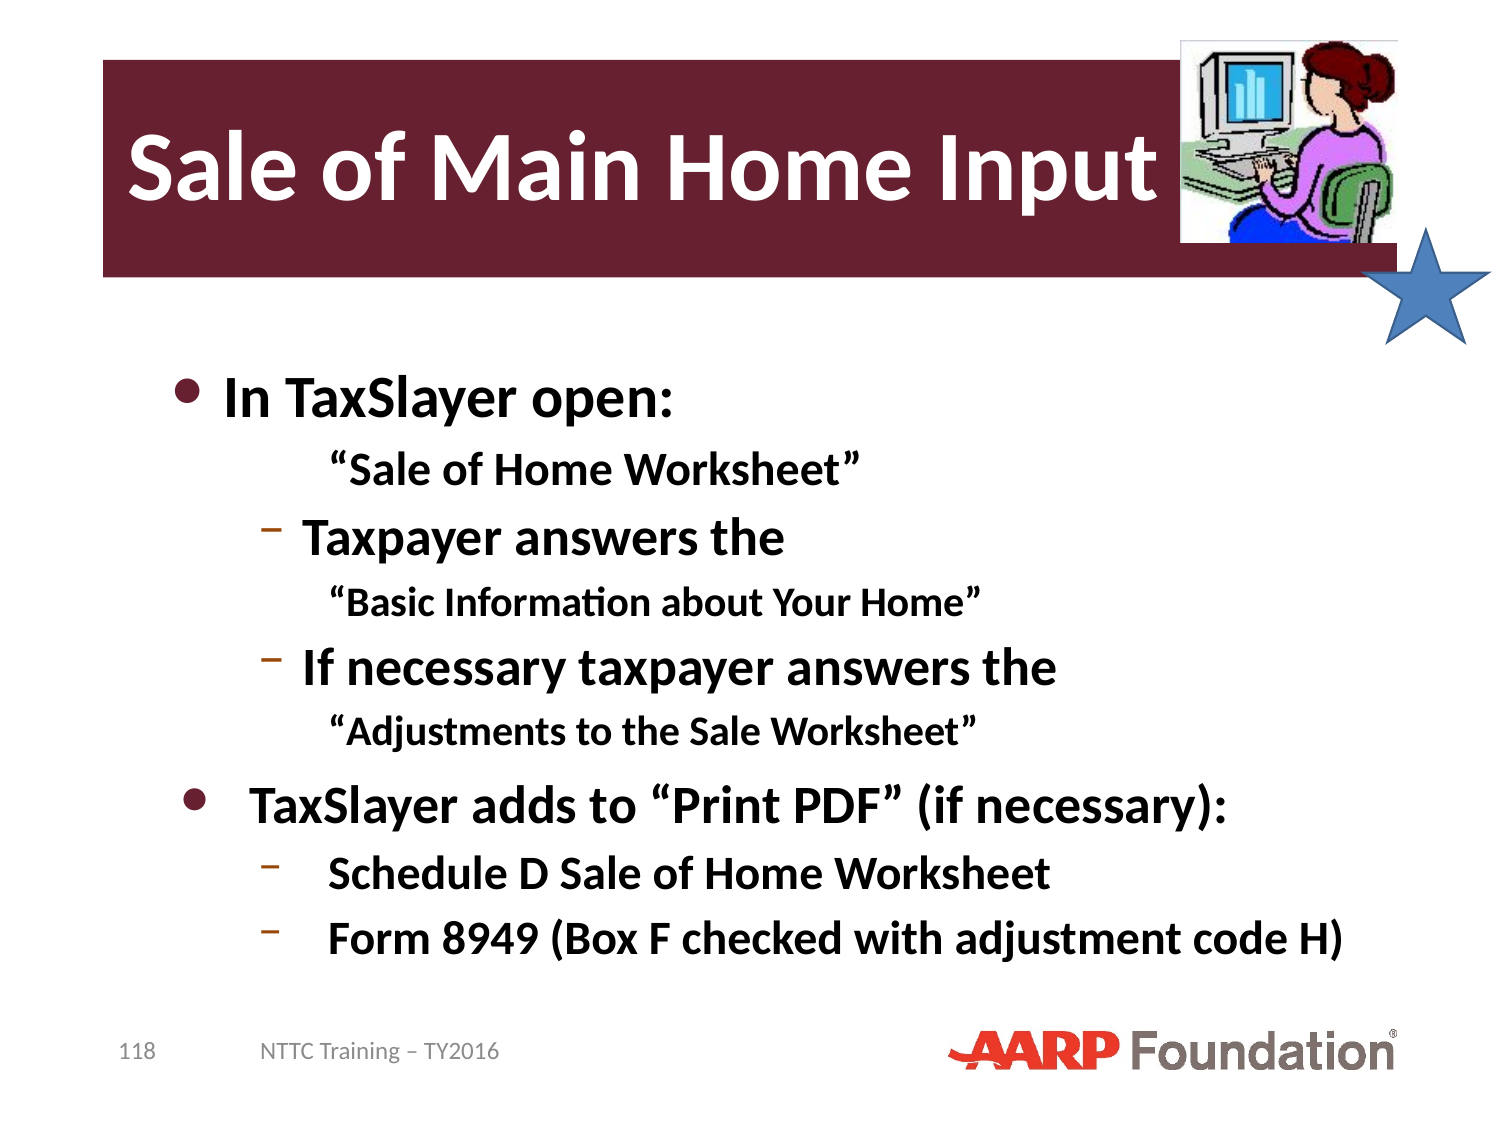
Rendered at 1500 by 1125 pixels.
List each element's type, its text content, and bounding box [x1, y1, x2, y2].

picture [948, 1029, 1397, 1070]
list In TaxSlayer open: “Sale of Home Worksheet” Taxpayer answers the “Basic Information about Your Home” If necessary taxpayer answers the “Adjustments to the Sale Worksheet” TaxSlayer adds to “Print PDF” (if necessary): Schedule D Sale of Home Worksheet Form 8949 (Box F checked with adjustment code H) [156, 350, 1394, 988]
slide_number 118 [103, 1019, 208, 1080]
text_box [1360, 226, 1492, 345]
footer NTTC Training – TY2016 [245, 1019, 812, 1080]
picture [1180, 40, 1398, 243]
title Sale of Main Home Input [103, 59, 1397, 278]
